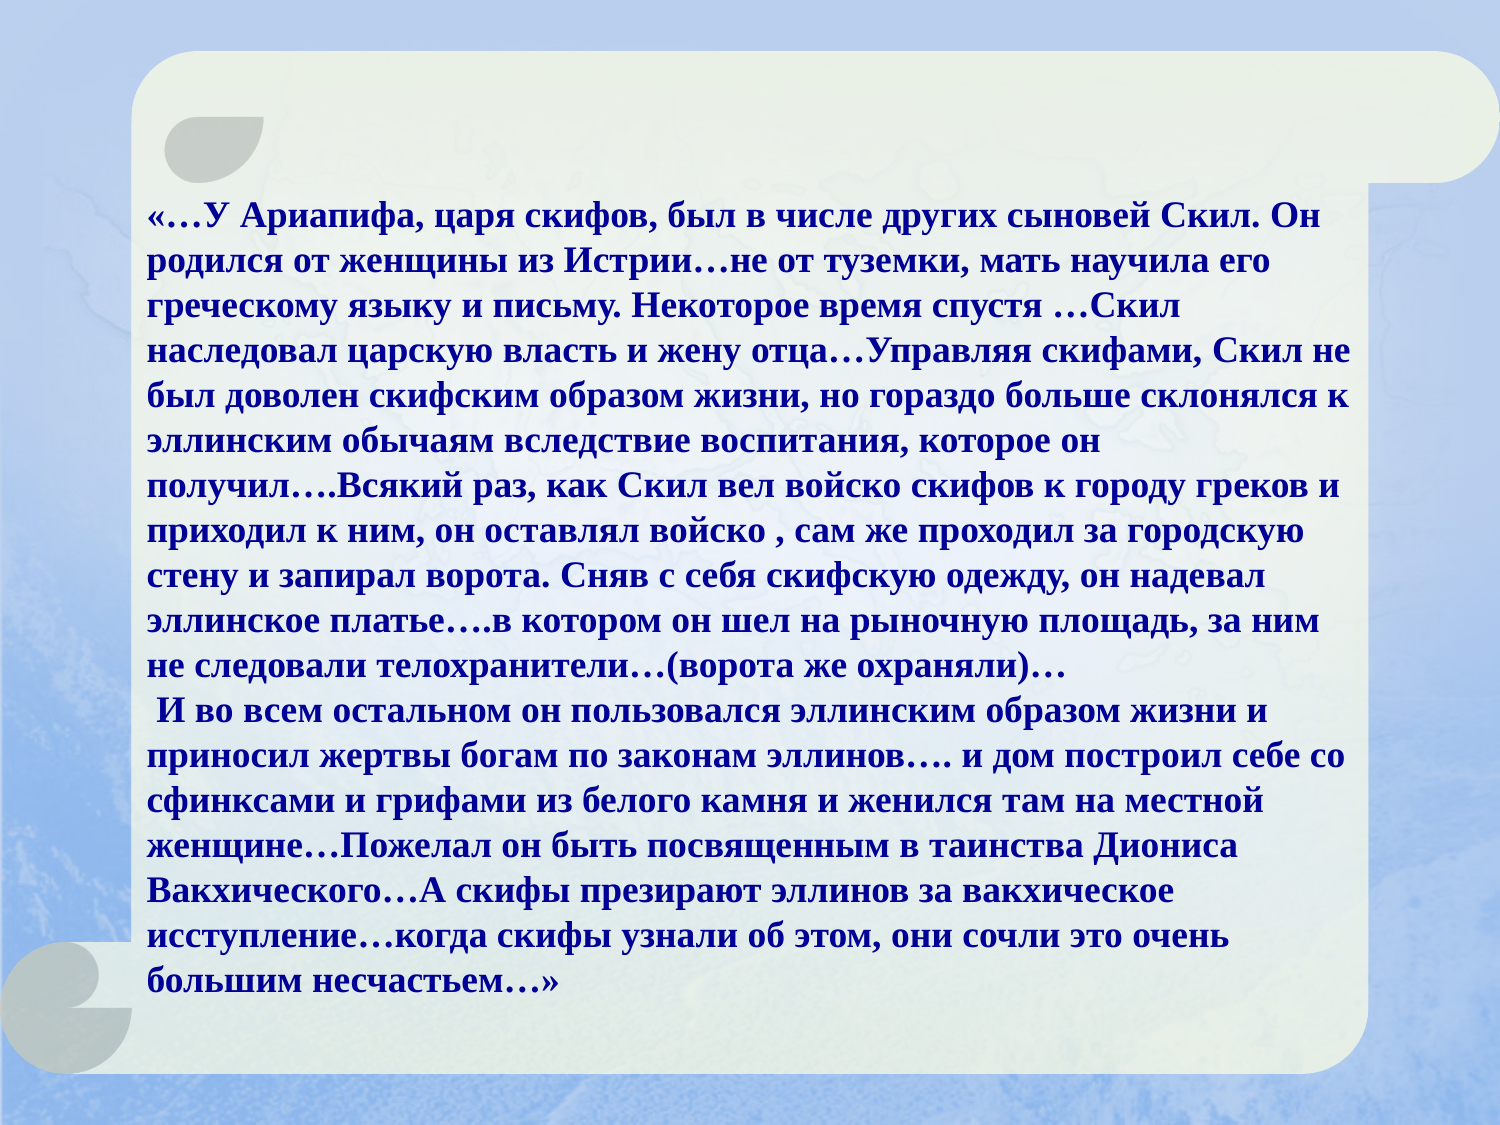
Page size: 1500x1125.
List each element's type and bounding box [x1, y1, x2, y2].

list [0, 0, 1500, 1125]
